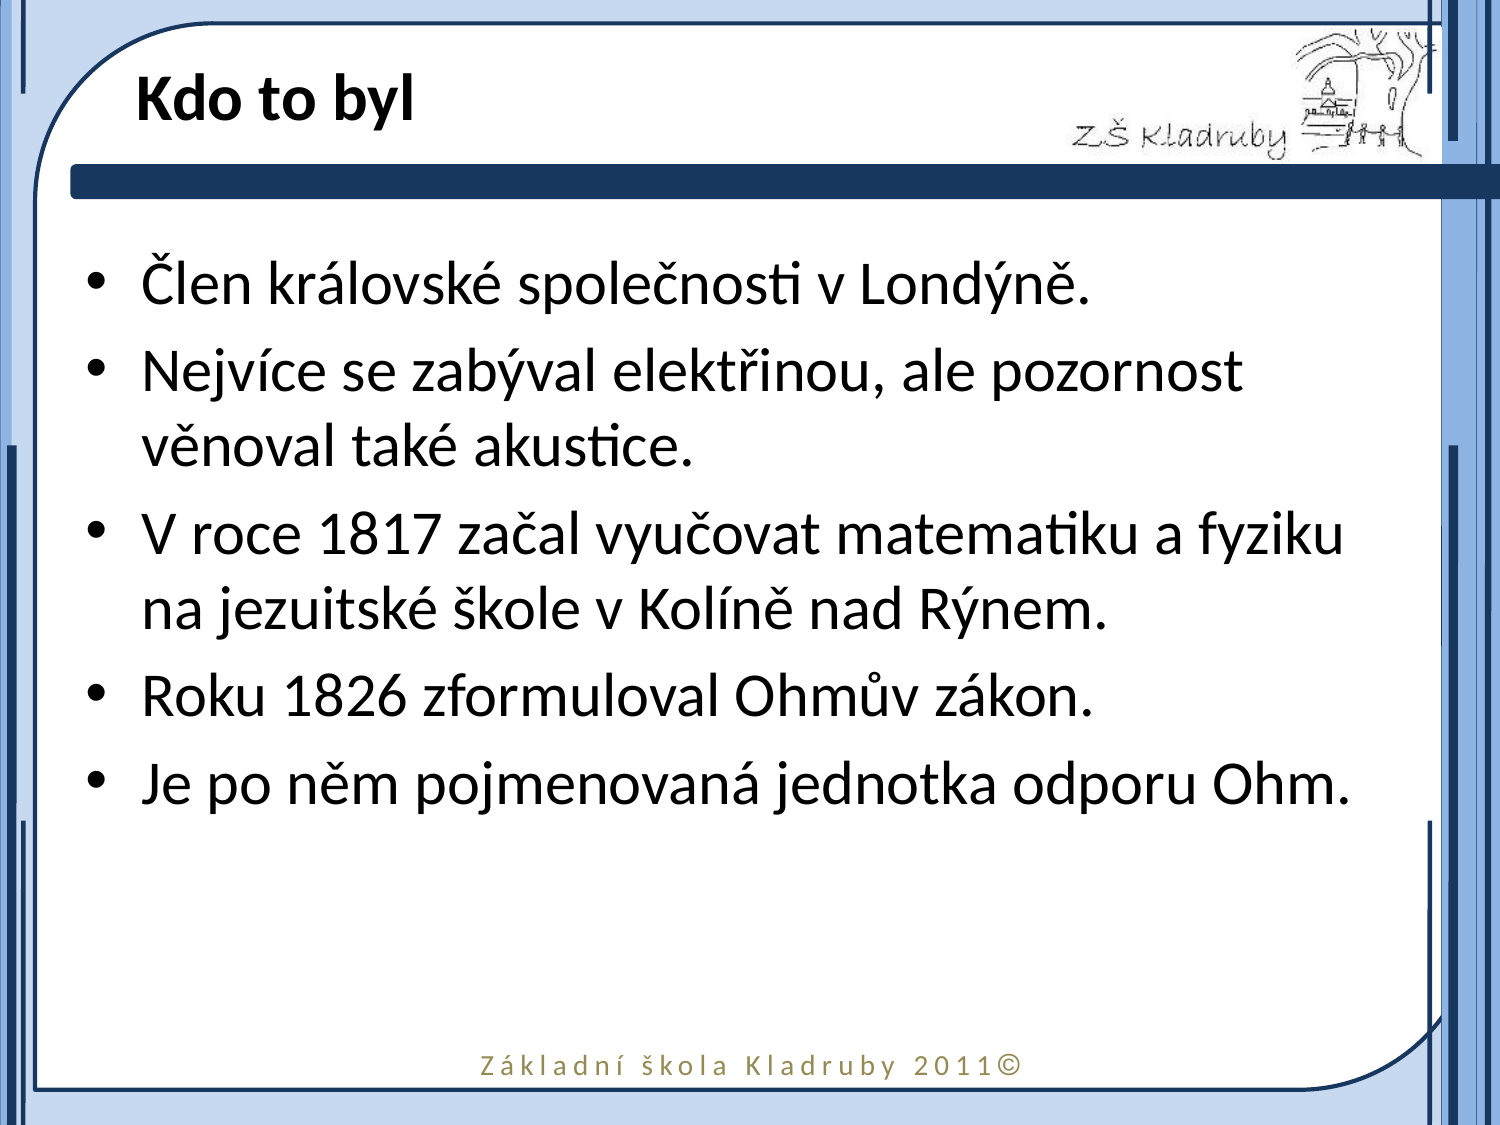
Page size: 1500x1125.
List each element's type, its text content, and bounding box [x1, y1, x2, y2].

title Kdo to byl [121, 35, 1067, 153]
picture [1066, 27, 1442, 164]
list Člen královské společnosti v Londýně. Nejvíce se zabýval elektřinou, ale pozornost věnoval také akustice. V roce 1817 začal vyučovat matematiku a fyziku na jezuitské škole v Kolíně nad Rýnem. Roku 1826 zformuloval Ohmův zákon. Je po něm pojmenovaná jednotka odporu Ohm. [70, 234, 1383, 994]
